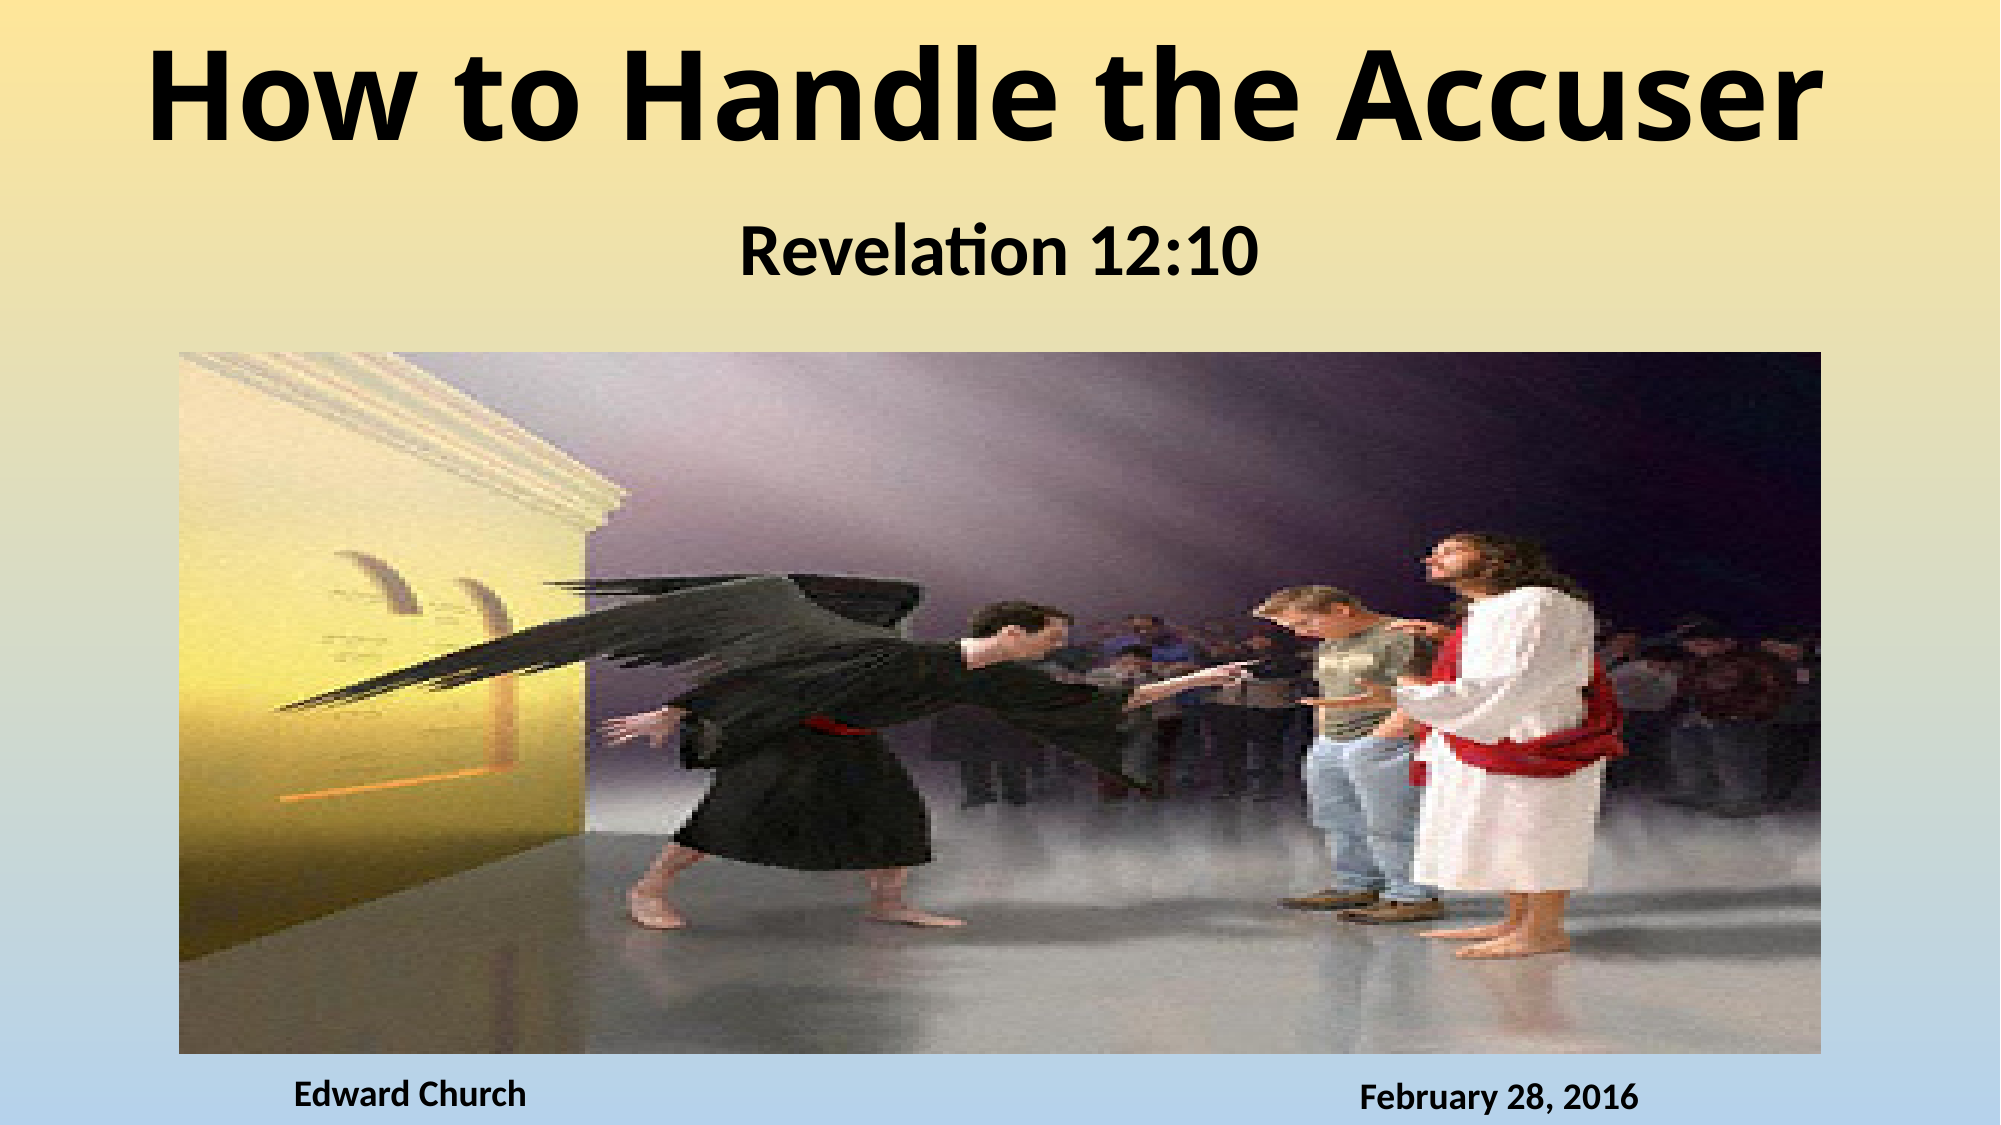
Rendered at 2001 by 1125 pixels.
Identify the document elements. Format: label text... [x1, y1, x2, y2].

title How to Handle the Accuser [107, 6, 1862, 176]
subtitle Revelation 12:10 [249, 202, 1750, 352]
text_box February 28, 2016 [1344, 1064, 1717, 1125]
picture [179, 352, 1821, 1054]
text_box Edward Church [279, 1062, 651, 1122]
